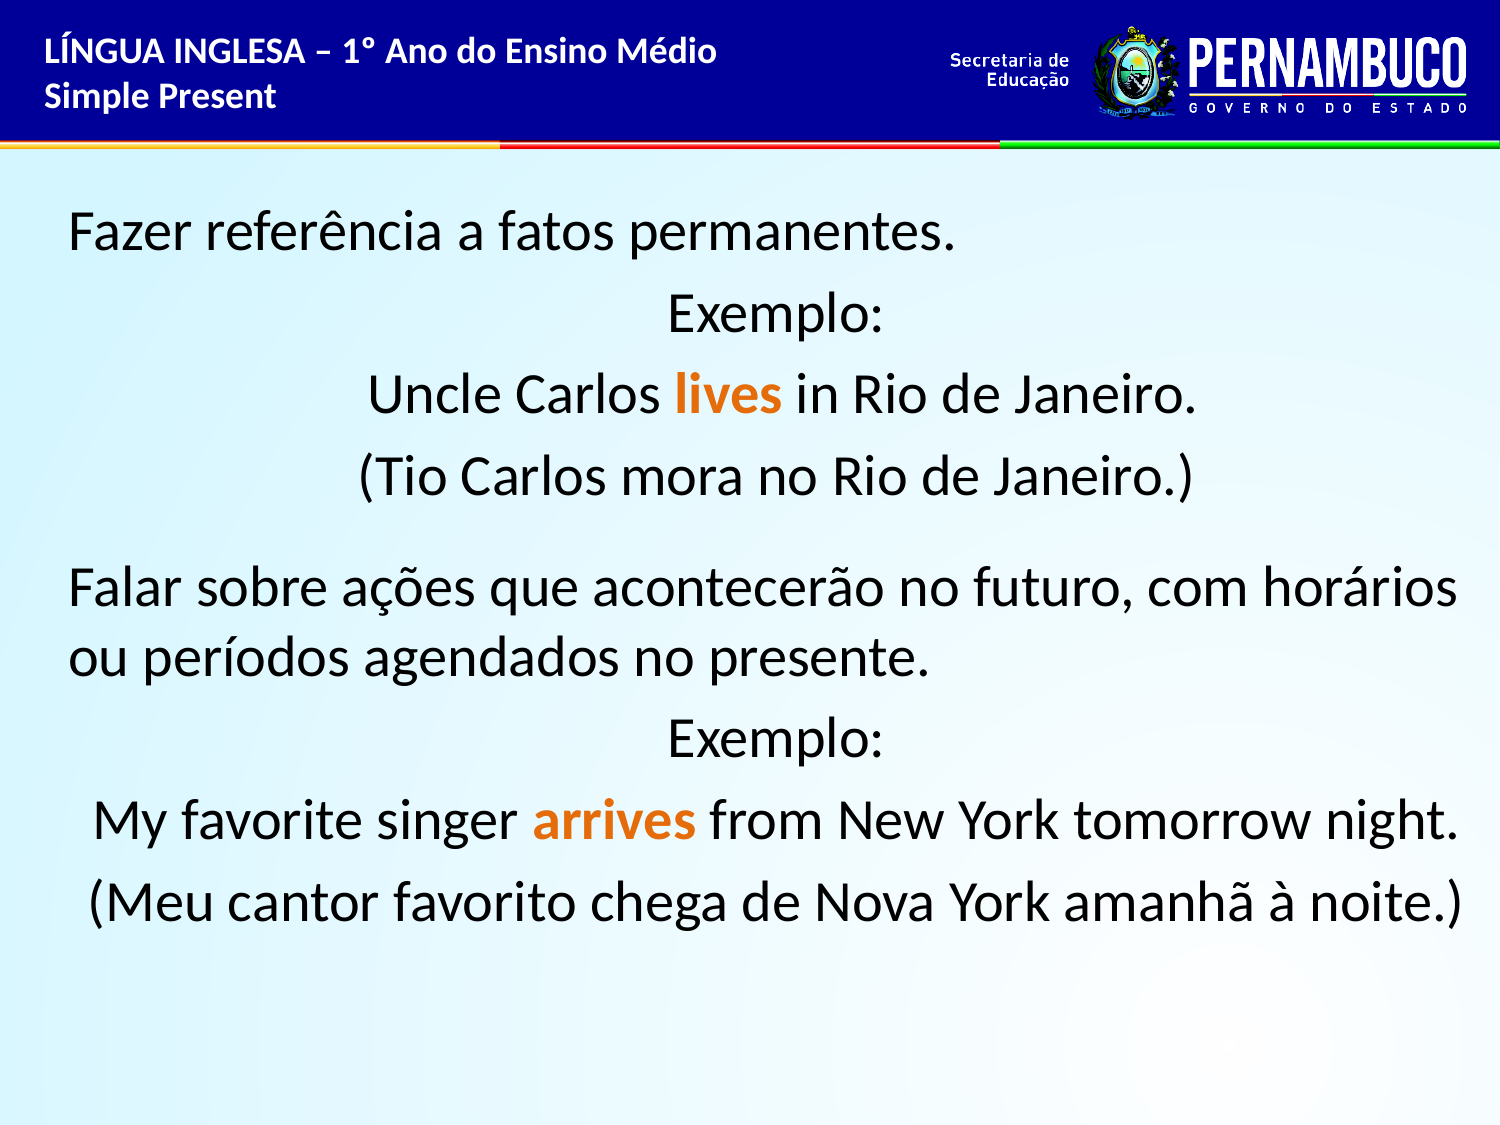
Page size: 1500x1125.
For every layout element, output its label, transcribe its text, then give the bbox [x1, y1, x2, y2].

text_box LÍNGUA INGLESA – 1º Ano do Ensino Médio Simple Present [29, 18, 963, 124]
picture [0, 0, 1500, 1125]
list Fazer referência a fatos permanentes. Exemplo: Uncle Carlos lives in Rio de Janeiro. (Tio Carlos mora no Rio de Janeiro.) Falar sobre ações que acontecerão no futuro, com horários ou períodos agendados no presente. Exemplo: My favorite singer arrives from New York tomorrow night. (Meu cantor favorito chega de Nova York amanhã à noite.) [53, 184, 1500, 1029]
